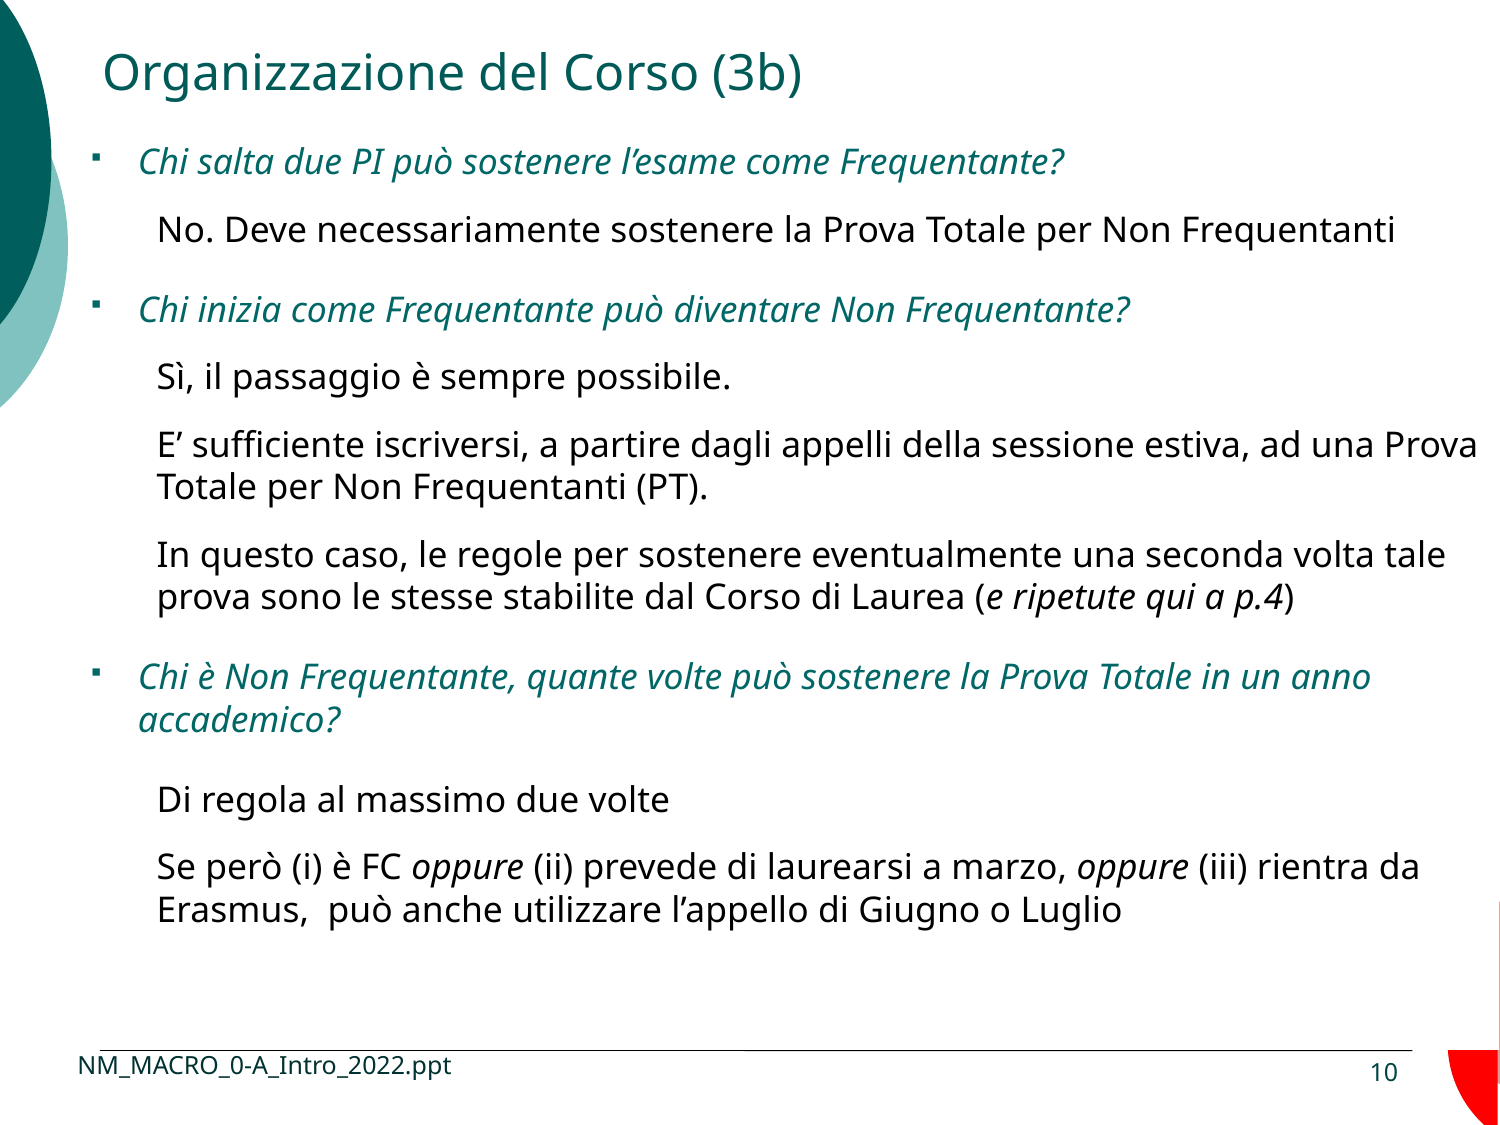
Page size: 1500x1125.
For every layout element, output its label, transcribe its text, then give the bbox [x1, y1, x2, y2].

text_box Chi salta due PI può sostenere l’esame come Frequentante? No. Deve necessariamente sostenere la Prova Totale per Non Frequentanti Chi inizia come Frequentante può diventare Non Frequentante? Sì, il passaggio è sempre possibile. E’ sufficiente iscriversi, a partire dagli appelli della sessione estiva, ad una Prova Totale per Non Frequentanti (PT). In questo caso, le regole per sostenere eventualmente una seconda volta tale prova sono le stesse stabilite dal Corso di Laurea (e ripetute qui a p.4) Chi è Non Frequentante, quante volte può sostenere la Prova Totale in un anno accademico? Di regola al massimo due volte Se però (i) è FC oppure (ii) prevede di laurearsi a marzo, oppure (iii) rientra da Erasmus, può anche utilizzare l’appello di Giugno o Luglio [74, 130, 1500, 1052]
title Organizzazione del Corso (3b) [87, 1, 1488, 108]
footer NM_MACRO_0-A_Intro_2022.ppt [62, 1049, 701, 1088]
